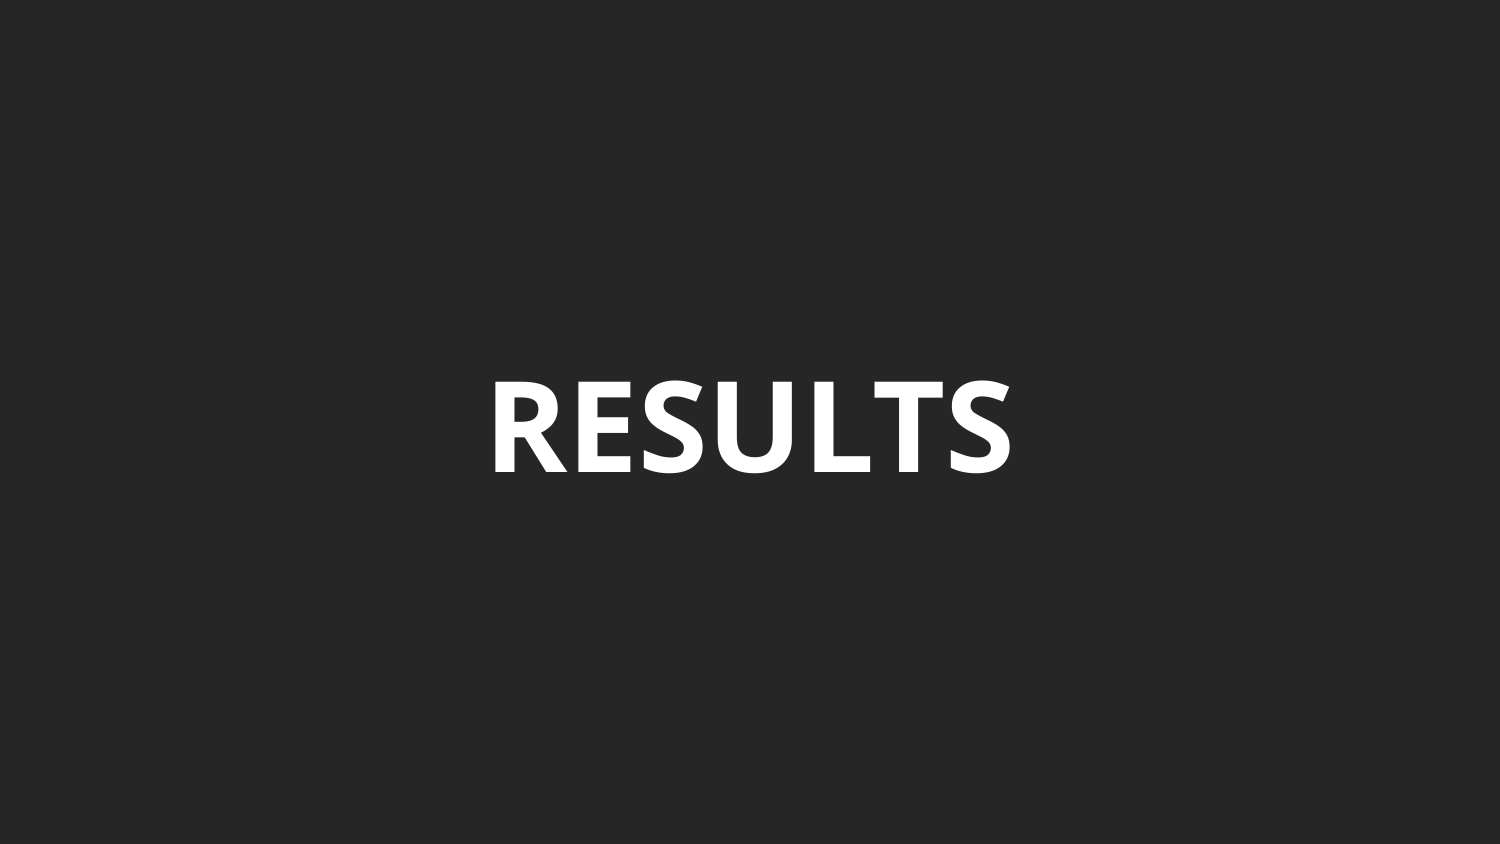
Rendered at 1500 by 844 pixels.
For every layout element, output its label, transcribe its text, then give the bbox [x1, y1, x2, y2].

title RESULTS [112, 338, 1388, 506]
